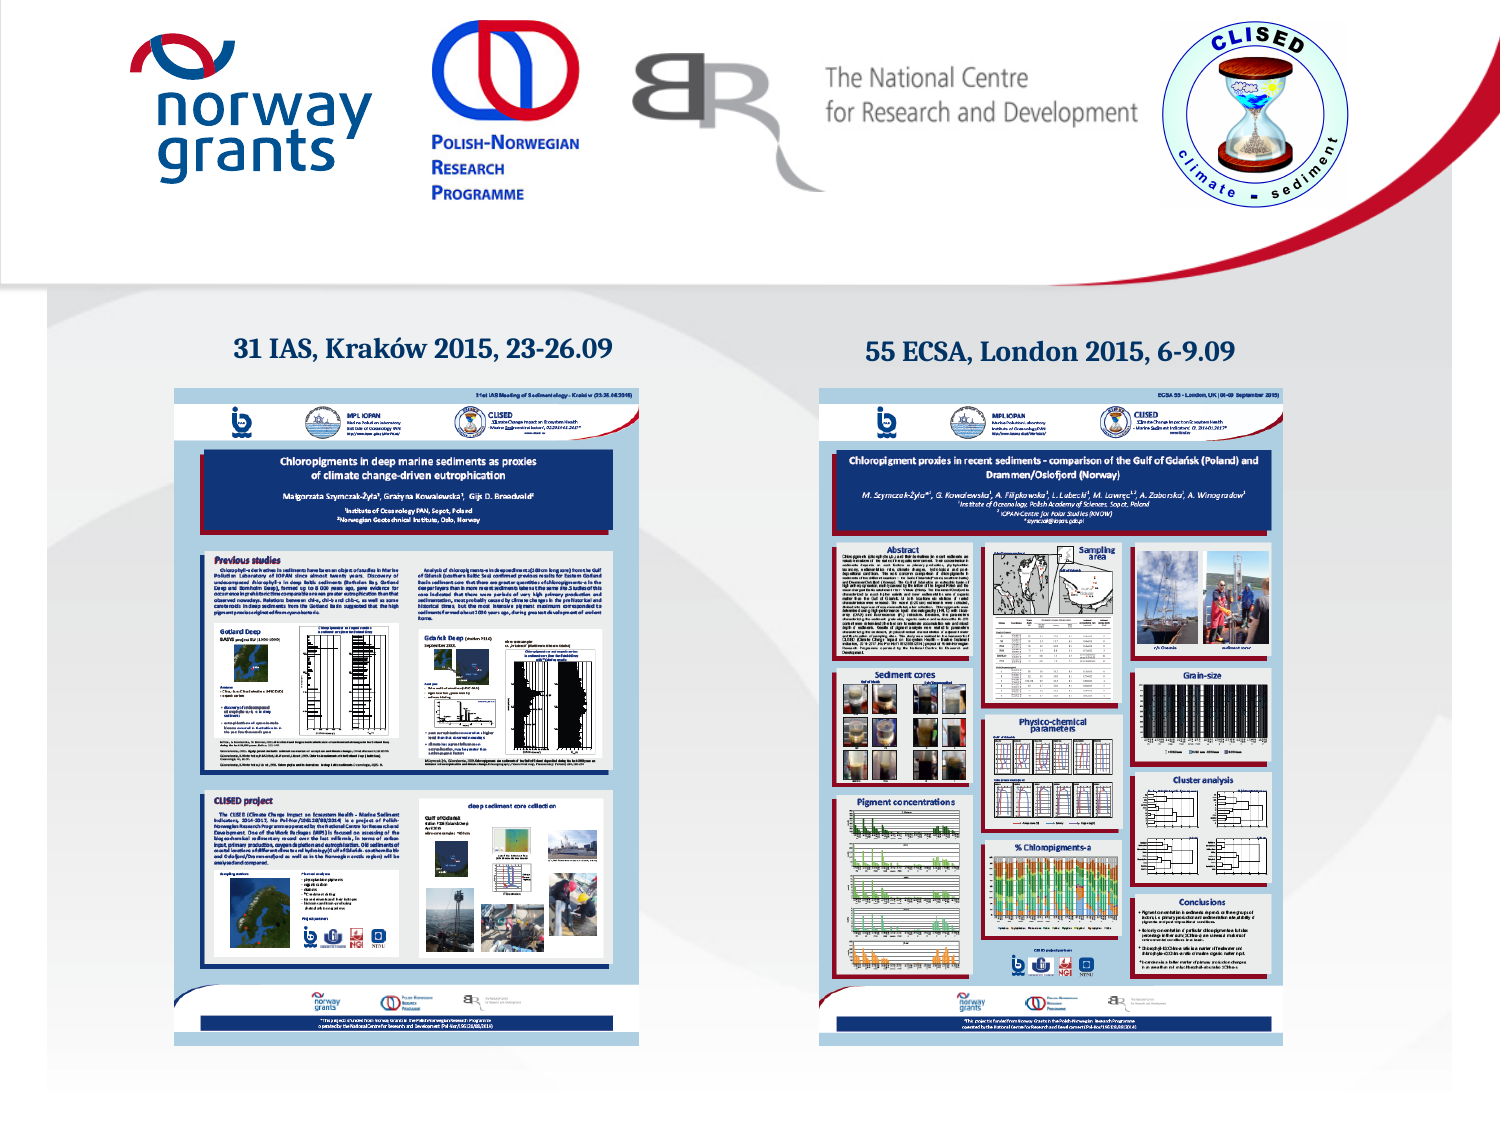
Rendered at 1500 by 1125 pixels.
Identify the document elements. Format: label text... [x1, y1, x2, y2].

picture [431, 20, 580, 201]
picture [1161, 20, 1349, 208]
text_box 55 ECSA, London 2015, 6-9.09 [850, 324, 1251, 375]
text_box 31 IAS, Kraków 2015, 23-26.09 [219, 322, 629, 372]
picture [632, 53, 1138, 192]
picture [47, 165, 1452, 1102]
